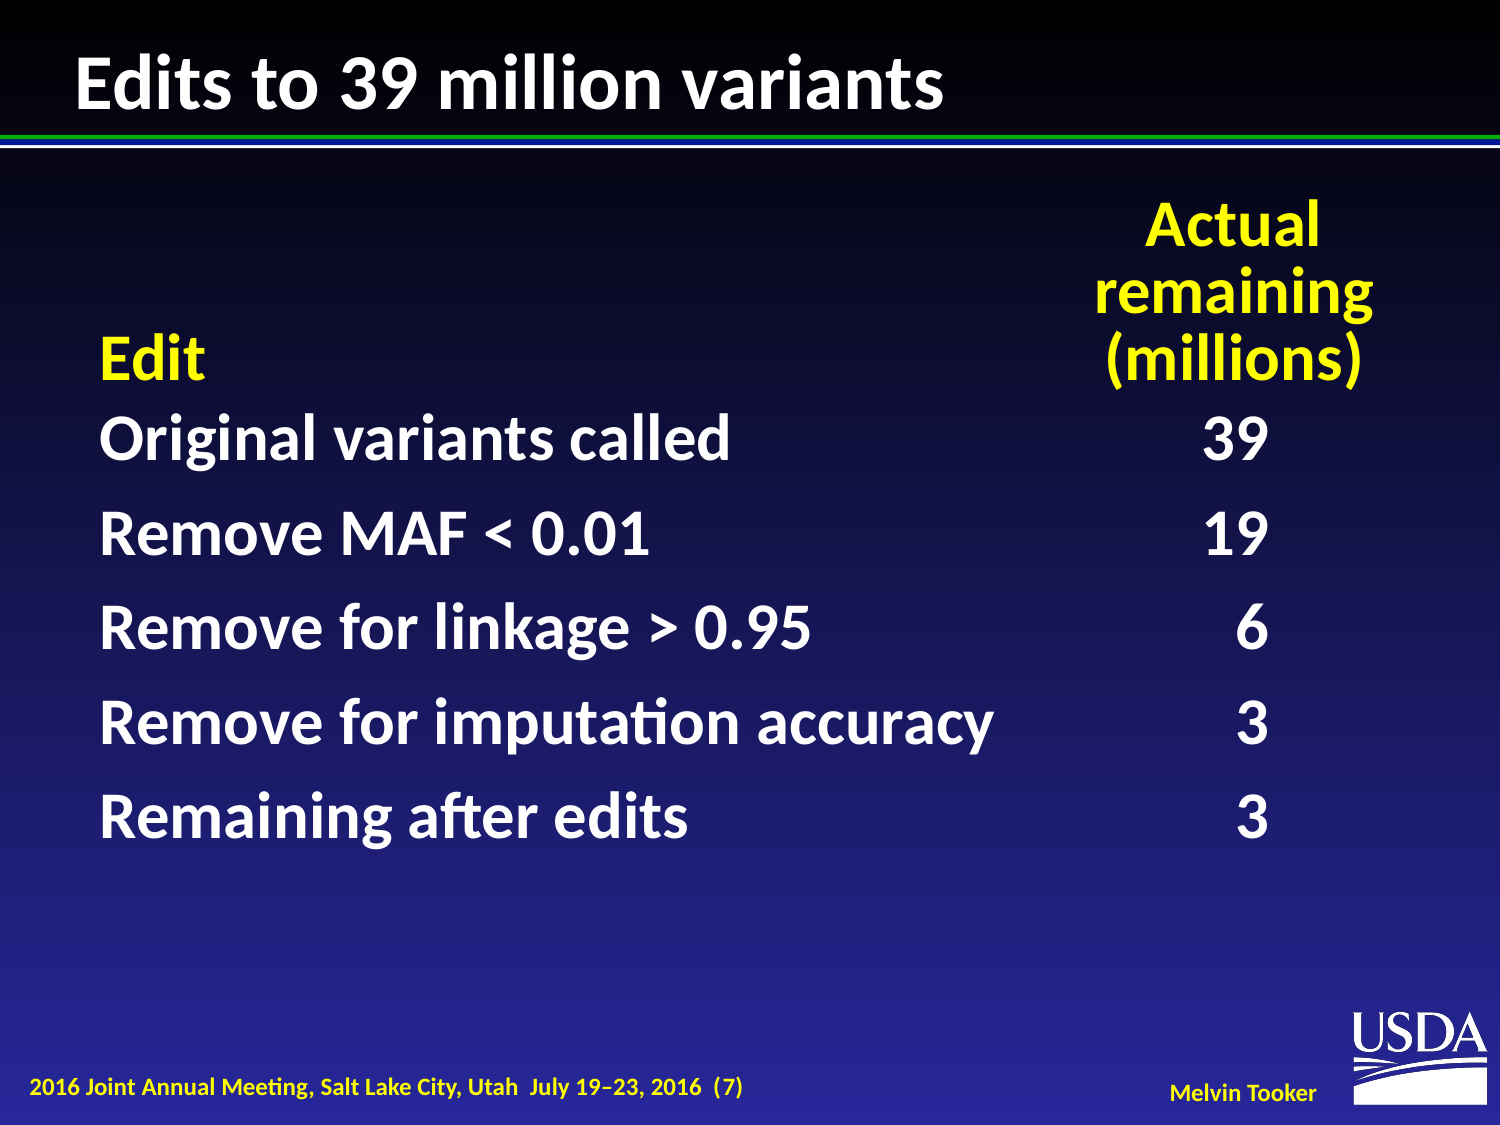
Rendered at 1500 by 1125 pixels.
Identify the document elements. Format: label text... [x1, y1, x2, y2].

picture [1352, 1011, 1489, 1105]
table_cell Original variants called [89, 397, 1057, 491]
table_cell 6 [1057, 586, 1411, 680]
table_cell Remove for linkage > 0.95 [89, 586, 1057, 680]
table_cell Remaining after edits [89, 775, 1057, 869]
table_cell Remove MAF < 0.01 [89, 491, 1057, 586]
table_header Actual remaining (millions) [1057, 196, 1411, 397]
table_cell 3 [1057, 680, 1411, 775]
table_header Edit [89, 196, 1057, 397]
table_cell 19 [1057, 491, 1411, 586]
title Edits to 39 million variants [74, 29, 1425, 127]
table_cell Remove for imputation accuracy [89, 680, 1057, 775]
table_cell 39 [1057, 397, 1411, 491]
table_cell 3 [1057, 775, 1411, 869]
